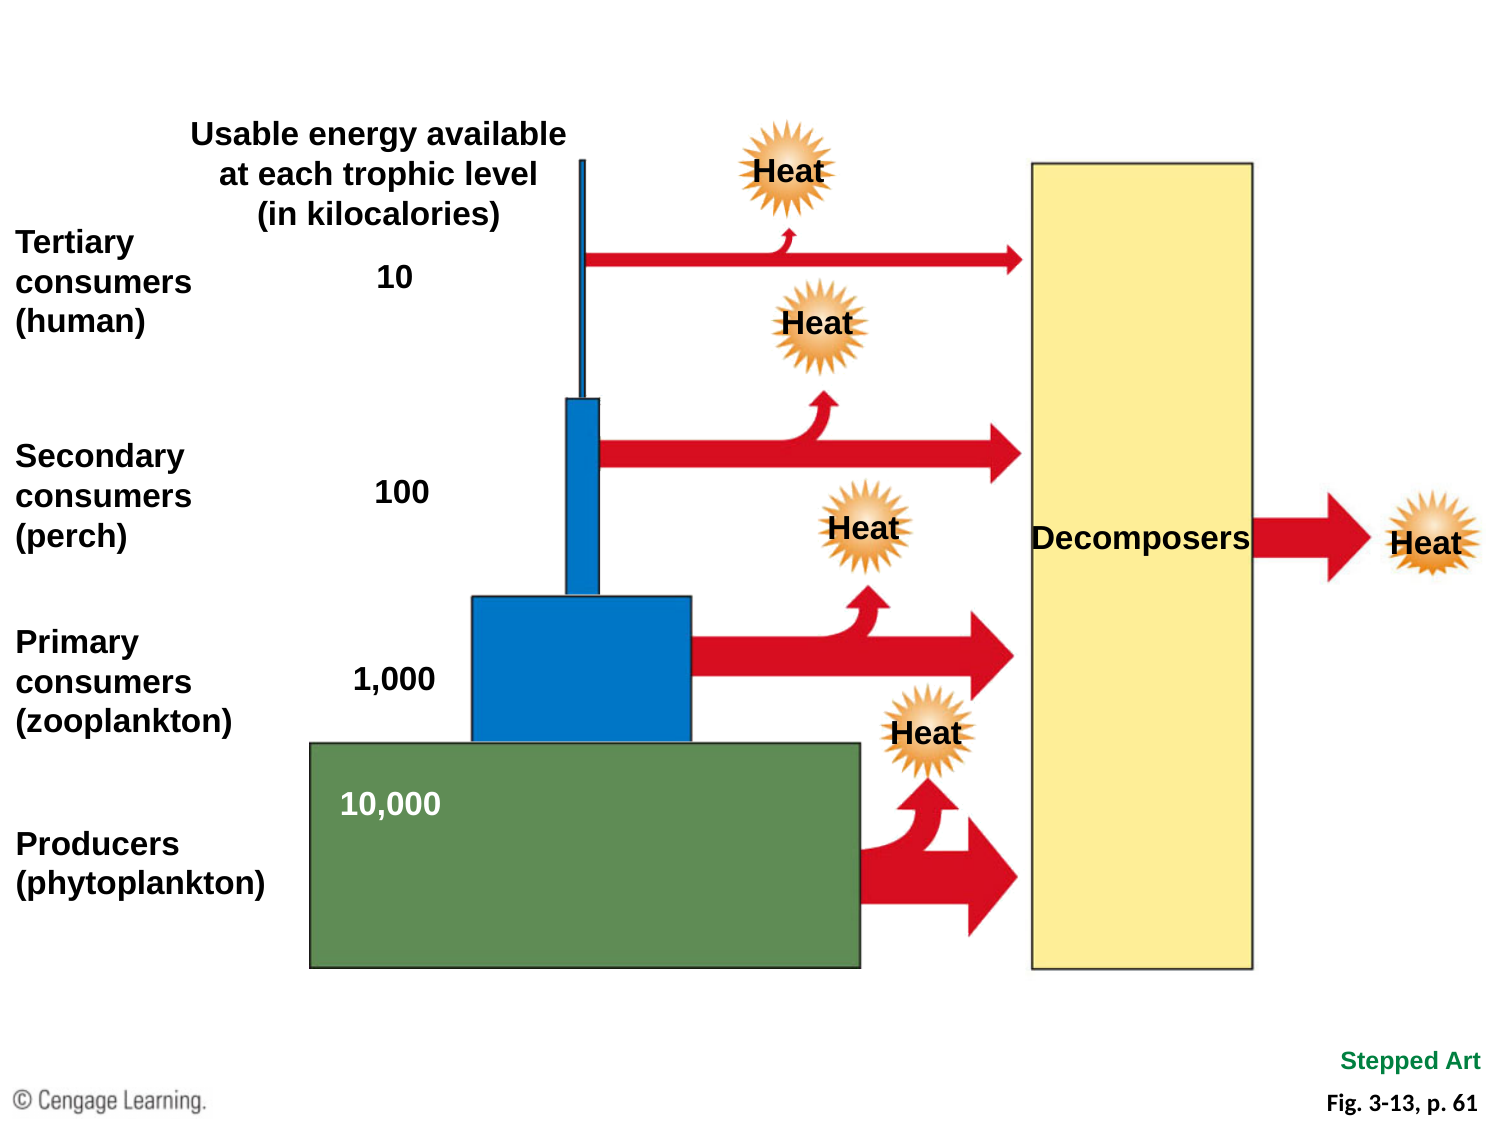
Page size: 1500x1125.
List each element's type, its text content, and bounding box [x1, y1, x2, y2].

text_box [0, 470, 1021, 673]
picture [13, 1002, 212, 1125]
text_box Stepped Art [1325, 1037, 1497, 1083]
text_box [1015, 148, 1486, 986]
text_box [0, 270, 1010, 469]
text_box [0, 674, 1026, 969]
text_box Fig. 3-13, p. 61 [1313, 1080, 1492, 1124]
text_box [0, 104, 1029, 269]
